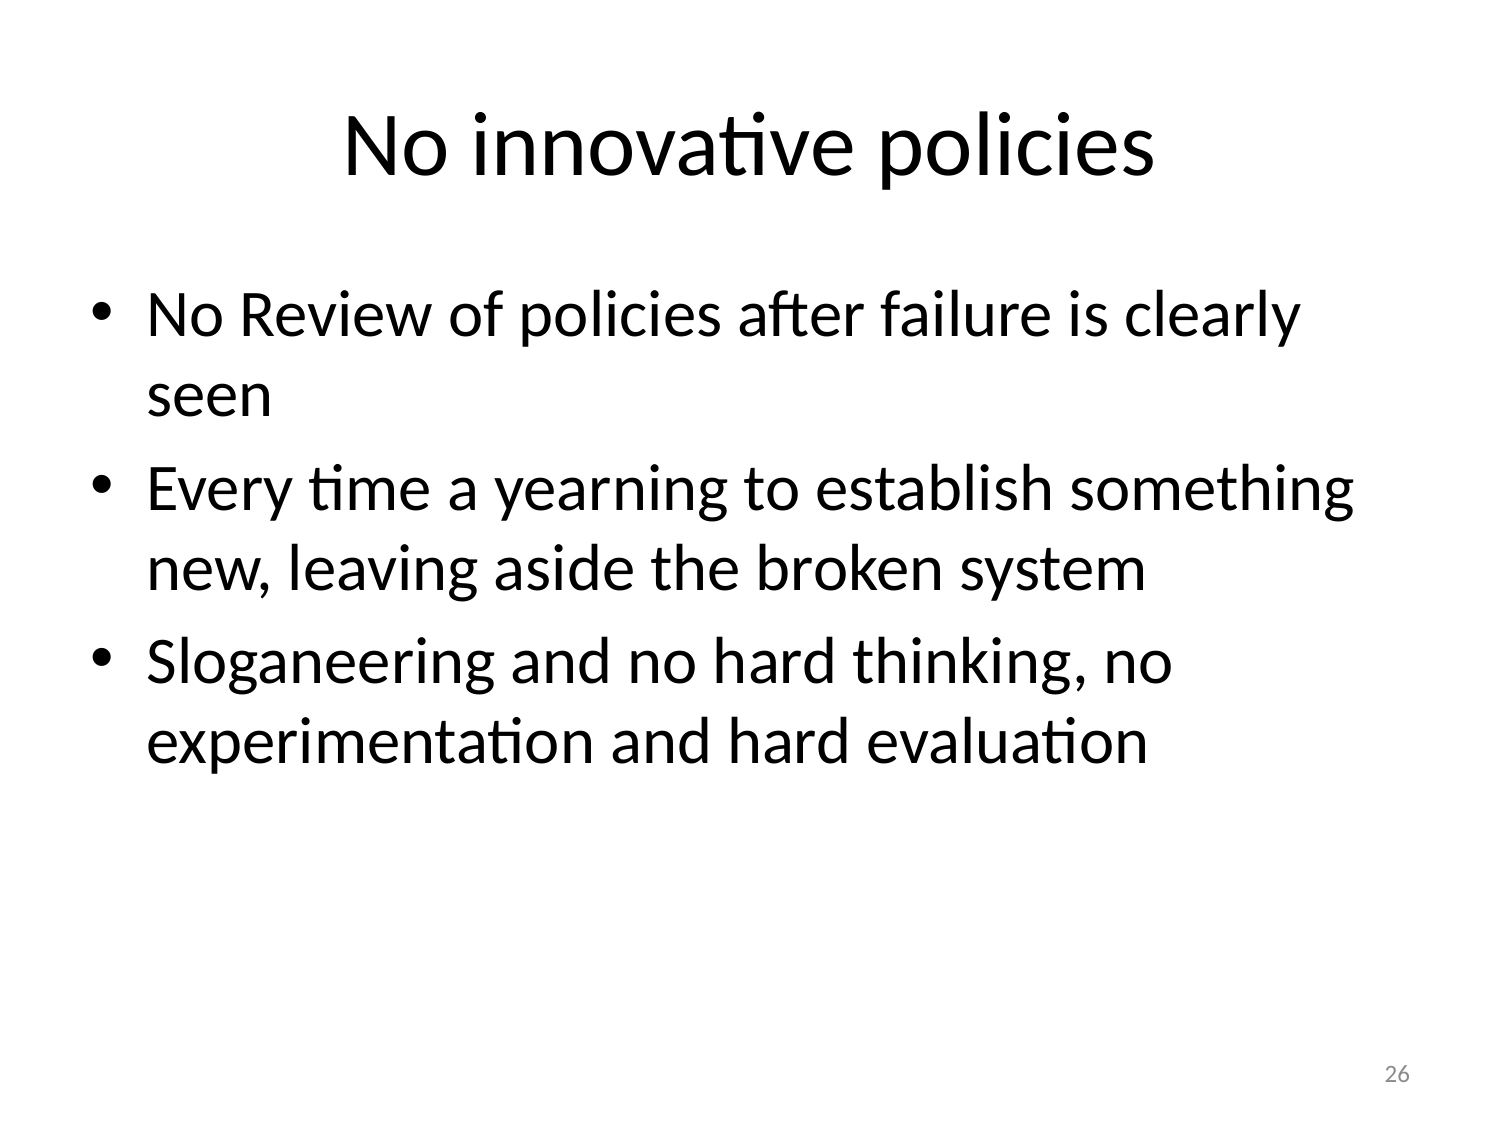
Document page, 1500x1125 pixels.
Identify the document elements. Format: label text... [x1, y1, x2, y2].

slide_number 26 [1074, 1042, 1425, 1103]
list No Review of policies after failure is clearly seen Every time a yearning to establish something new, leaving aside the broken system Sloganeering and no hard thinking, no experimentation and hard evaluation [74, 262, 1426, 1006]
title No innovative policies [74, 44, 1426, 233]
